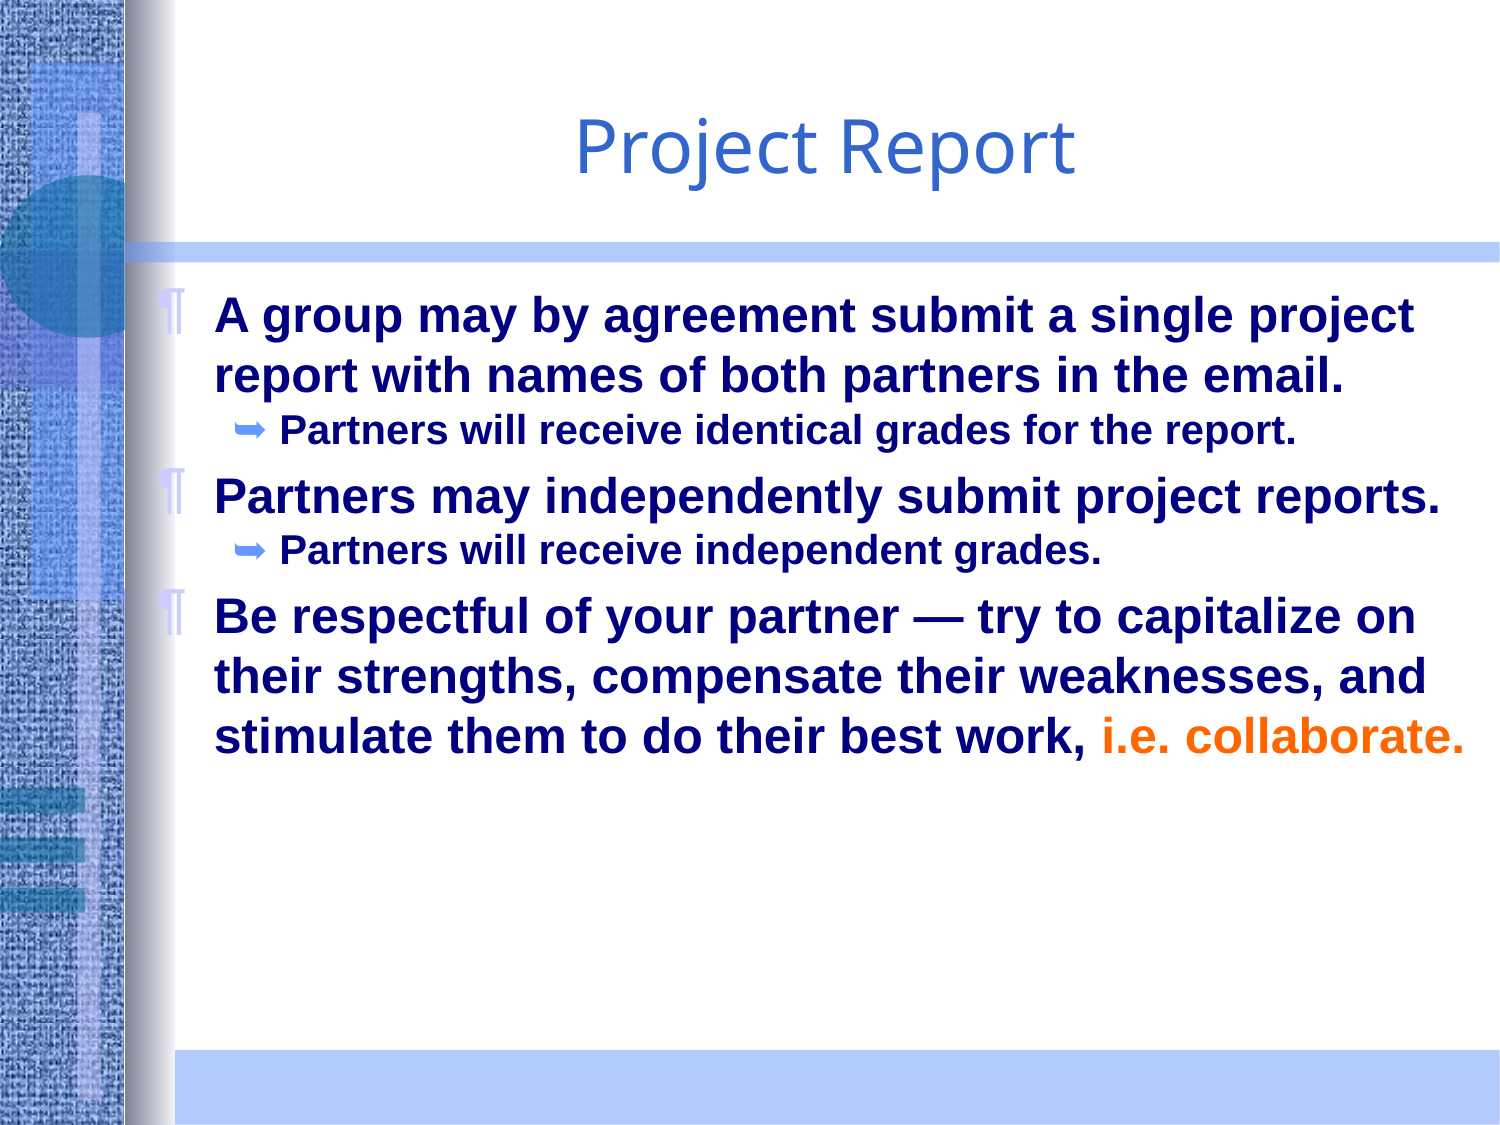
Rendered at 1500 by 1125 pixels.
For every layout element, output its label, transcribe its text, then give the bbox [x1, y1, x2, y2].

picture [0, 0, 124, 250]
picture [0, 388, 124, 1125]
list A group may by agreement submit a single project report with names of both partners in the email. Partners will receive identical grades for the report. Partners may independently submit project reports. Partners will receive independent grades. Be respectful of your partner — try to capitalize on their strengths, compensate their weaknesses, and stimulate them to do their best work, i.e. collaborate. [149, 274, 1488, 1125]
title Project Report [149, 49, 1500, 238]
